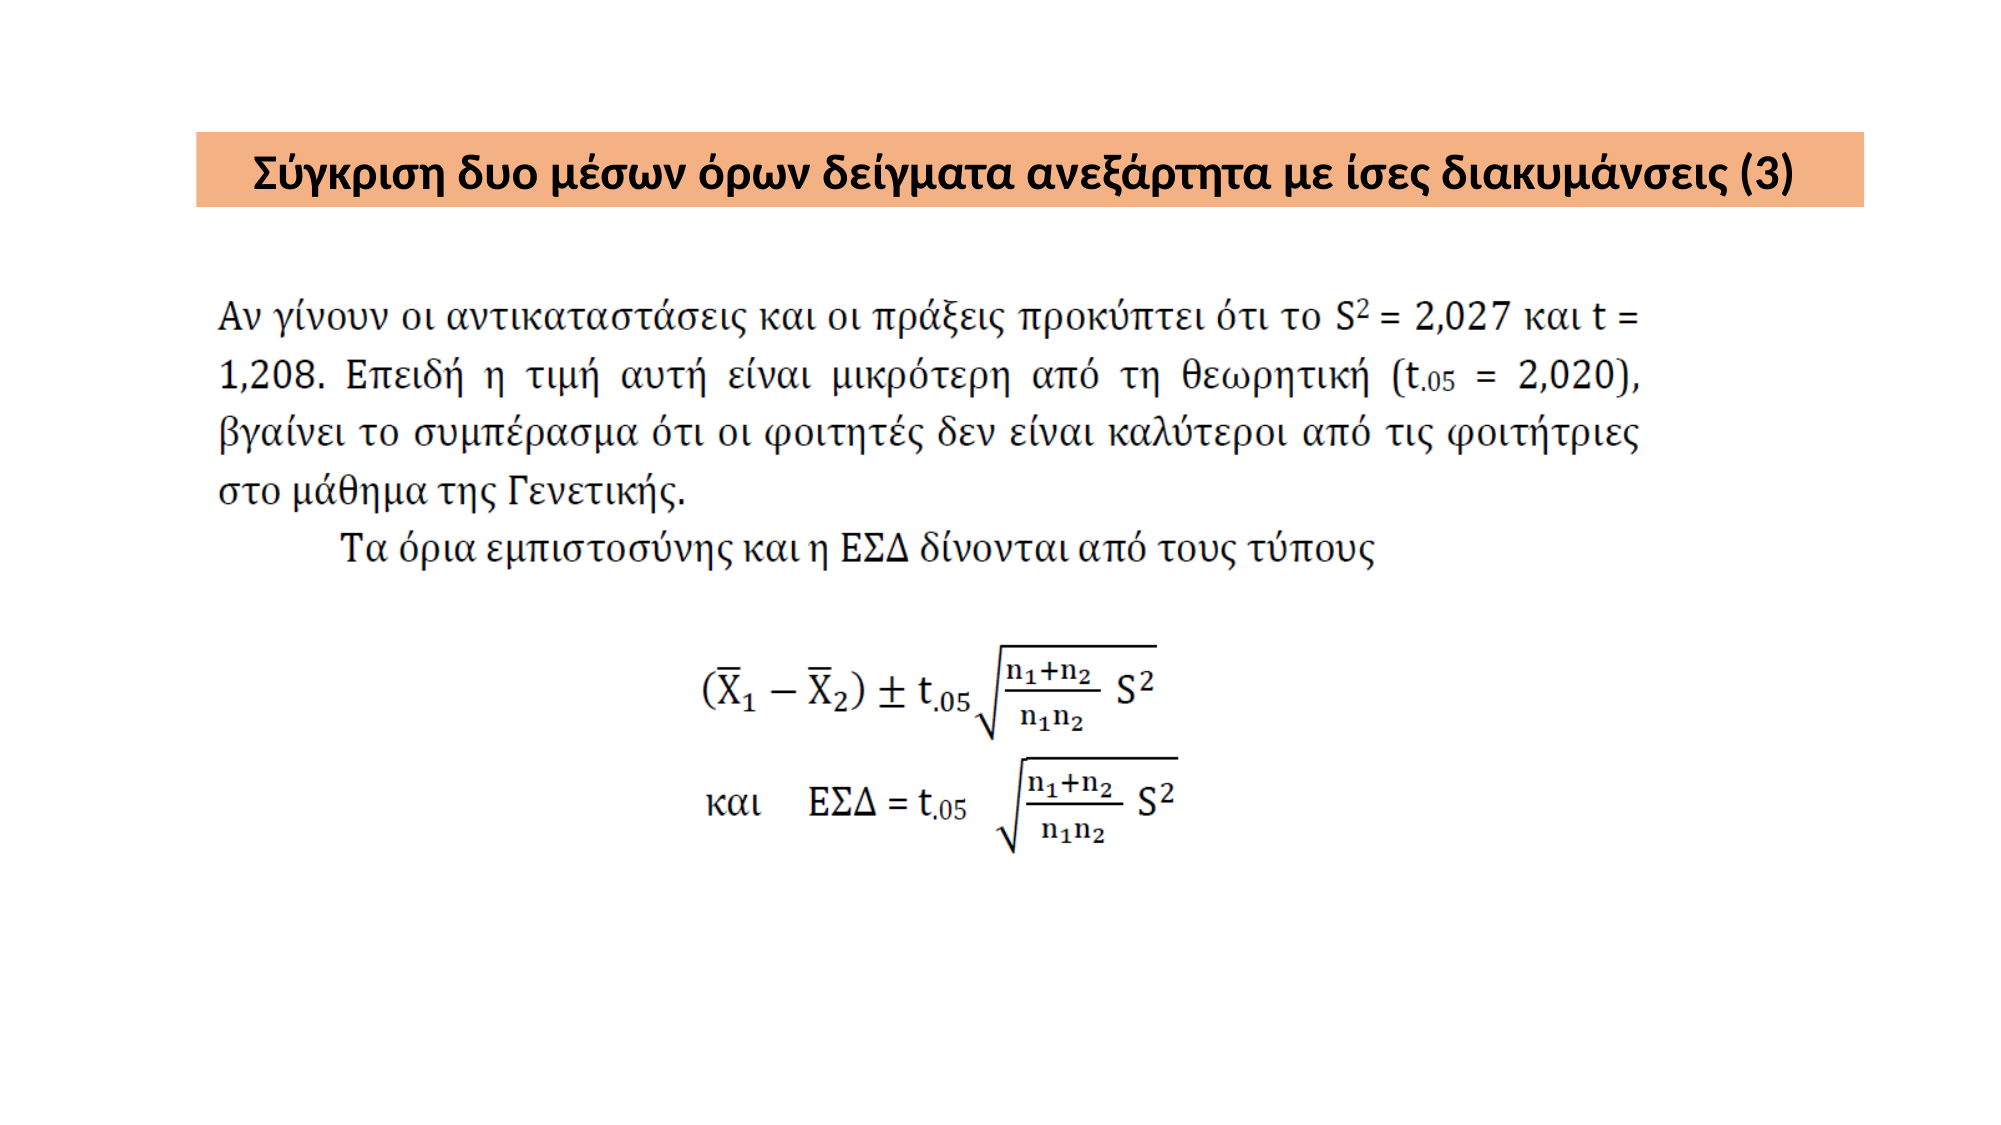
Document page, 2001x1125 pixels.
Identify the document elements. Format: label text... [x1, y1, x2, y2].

text_box Σύγκριση δυο μέσων όρων δείγματα ανεξάρτητα με ίσες διακυμάνσεις (3) [196, 132, 1865, 207]
picture [88, 283, 1814, 902]
